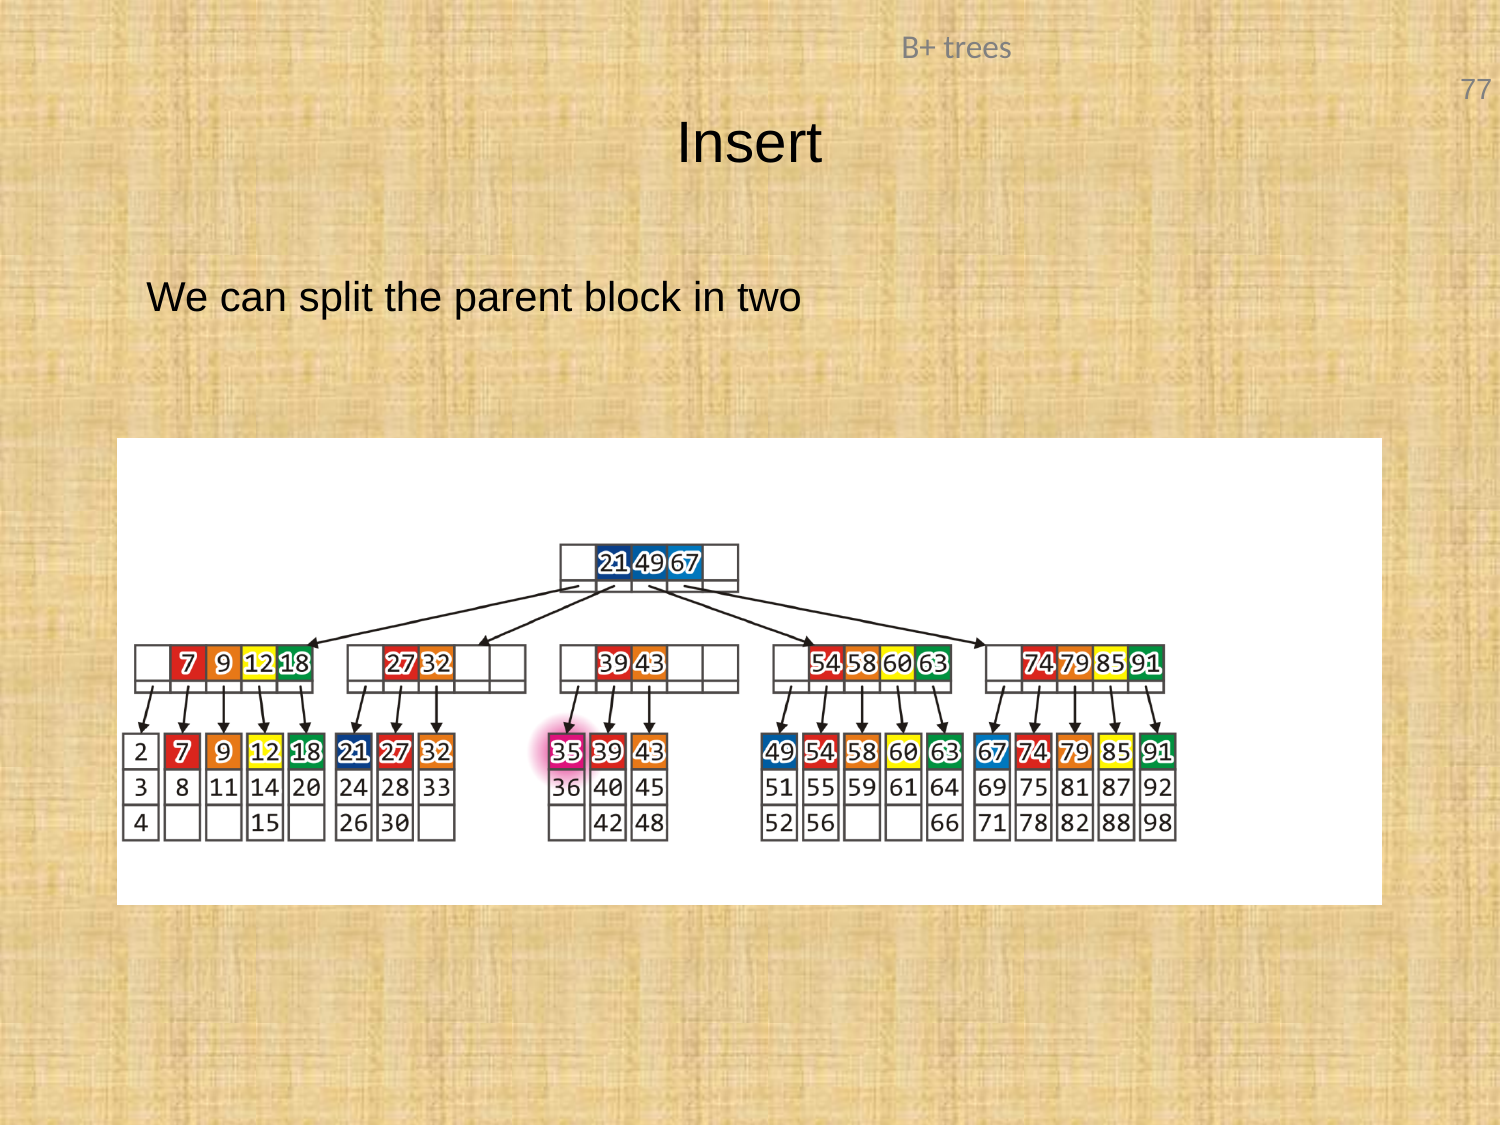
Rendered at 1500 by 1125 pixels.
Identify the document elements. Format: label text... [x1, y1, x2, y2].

list We can split the parent block in two [74, 262, 1426, 1006]
title Insert [74, 44, 1426, 233]
picture [0, 0, 1500, 1125]
